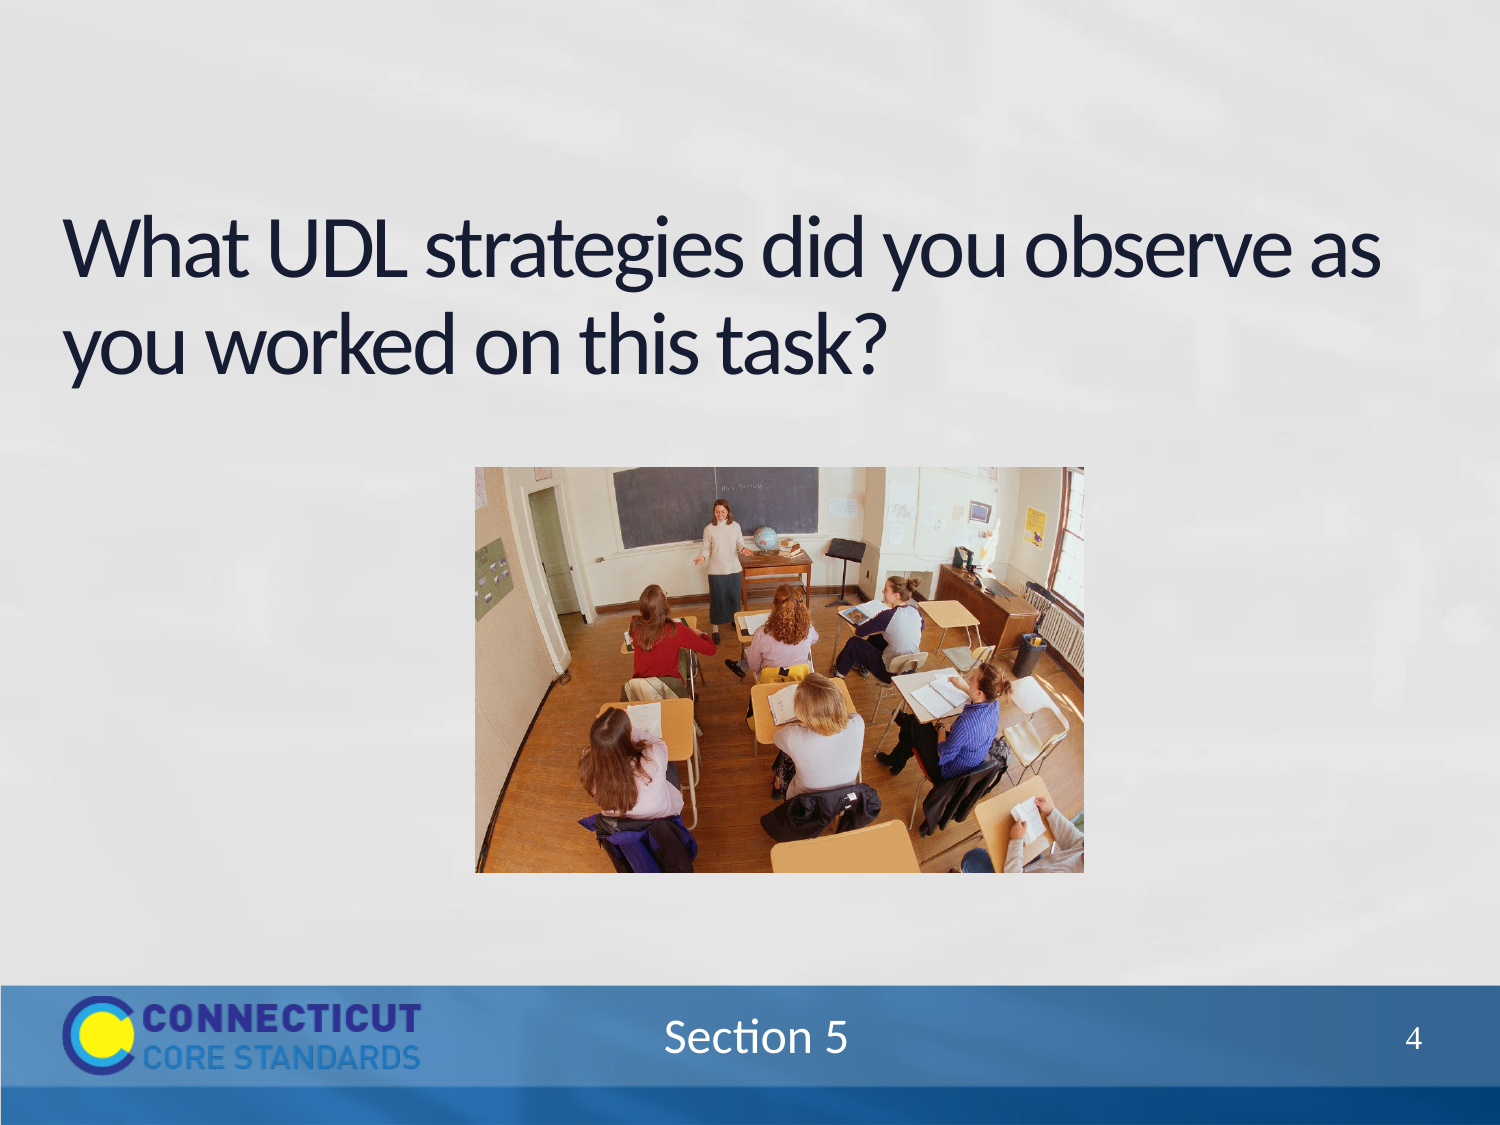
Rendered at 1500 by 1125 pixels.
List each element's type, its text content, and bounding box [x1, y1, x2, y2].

list What UDL strategies did you observe as you worked on this task? [62, 200, 1427, 396]
picture [2, 986, 1500, 1125]
picture [0, 0, 1500, 985]
slide_number 48 [1075, 996, 1438, 1076]
footer [62, 996, 424, 1076]
